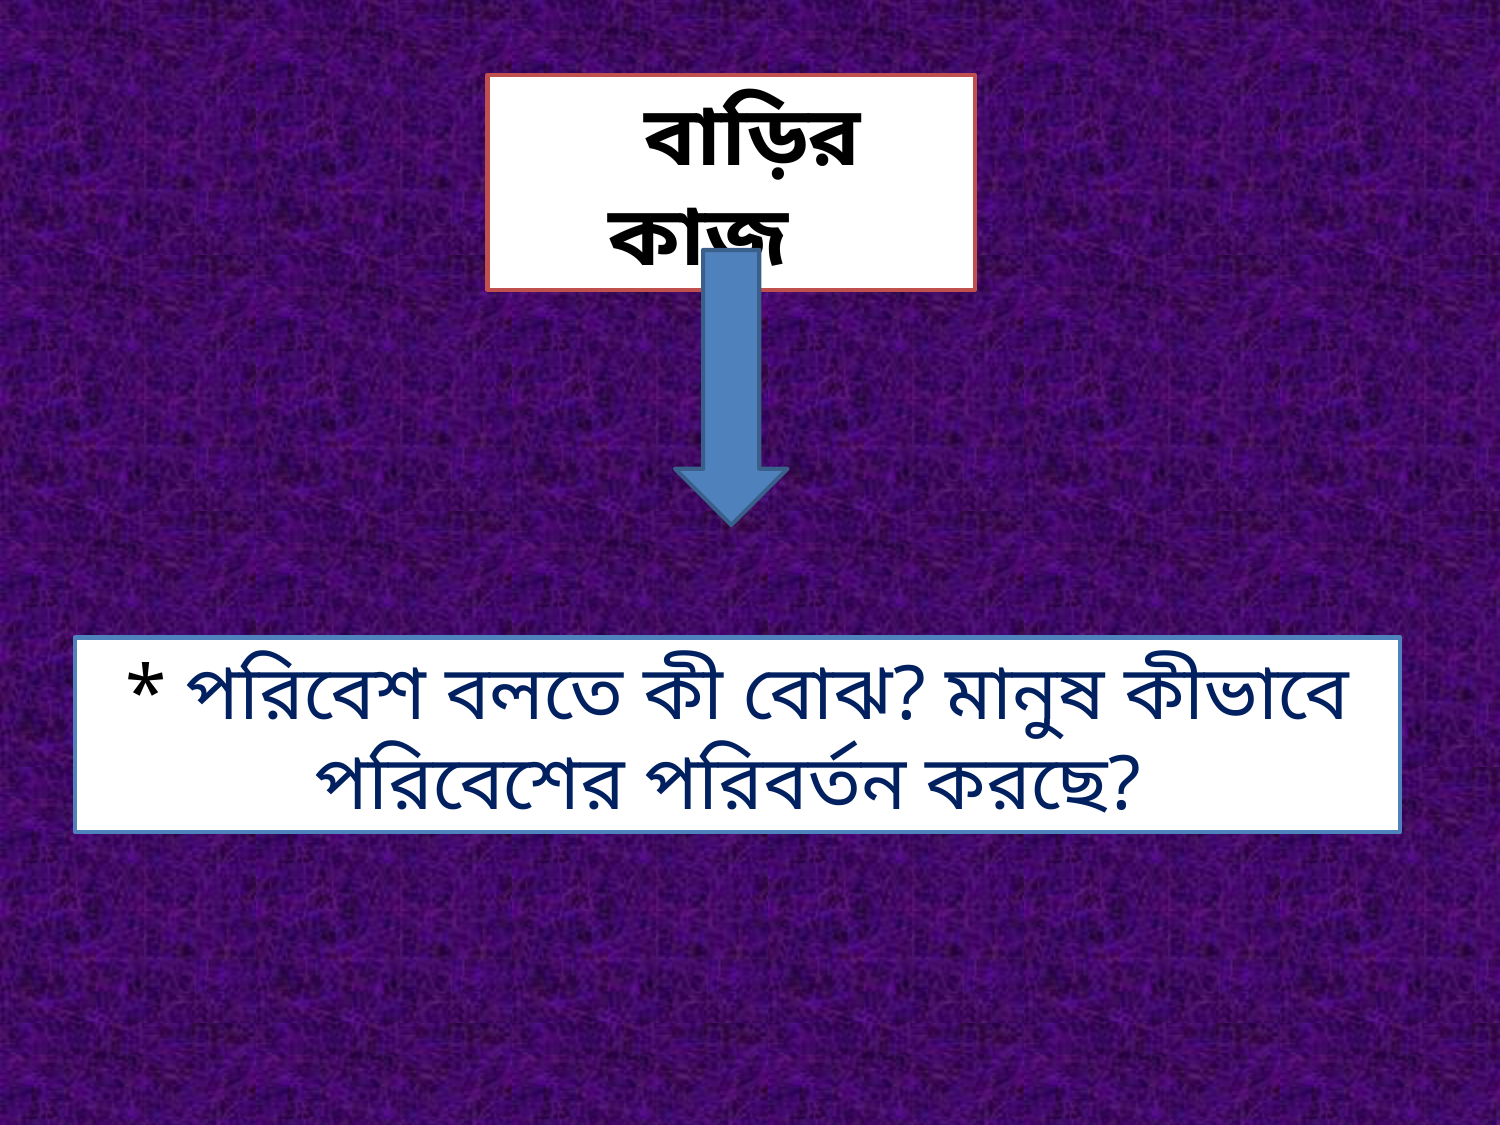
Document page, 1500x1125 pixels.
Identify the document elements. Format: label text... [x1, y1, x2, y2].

text_box * পরিবেশ বলতে কী বোঝ? মানুষ কীভাবে পরিবেশের পরিবর্তন করছে? [73, 635, 1402, 834]
picture [0, 0, 1500, 1125]
text_box বাড়ির কাজ [485, 73, 977, 292]
text_box [673, 247, 790, 528]
